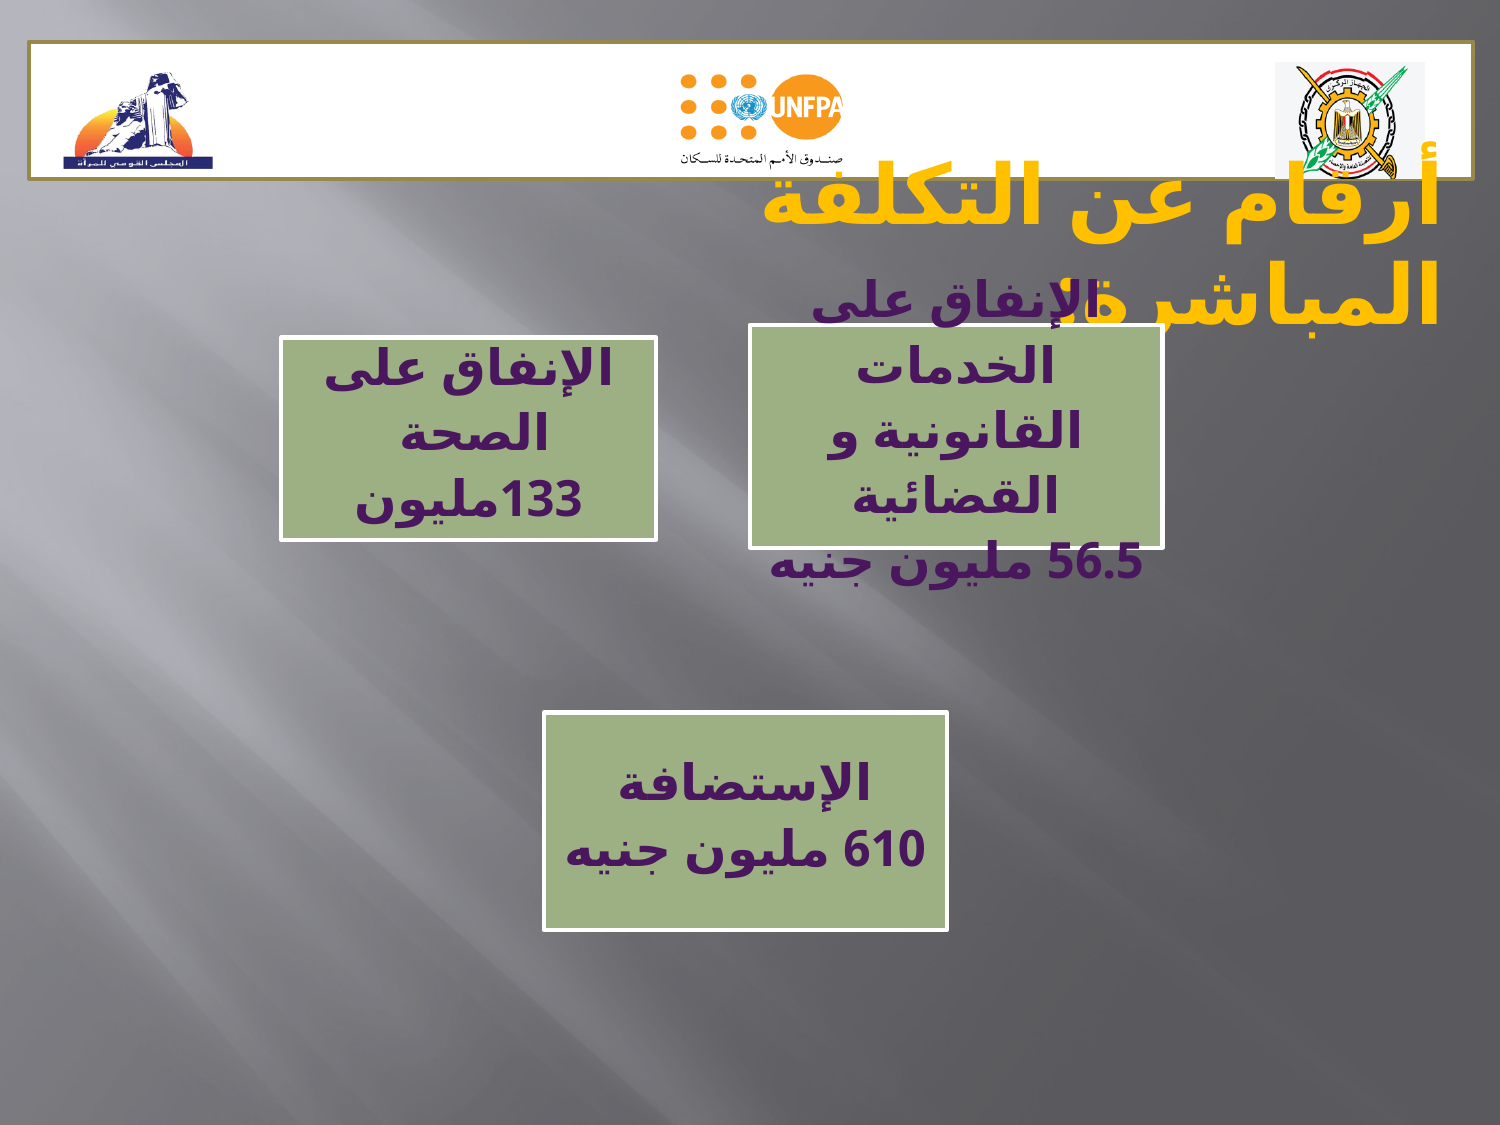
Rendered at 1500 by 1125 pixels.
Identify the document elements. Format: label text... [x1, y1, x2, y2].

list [280, 337, 657, 651]
title أرقام عن التكلفة المباشرة: [587, 187, 1460, 295]
picture [1275, 62, 1425, 179]
picture [672, 49, 850, 176]
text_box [543, 712, 948, 1051]
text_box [749, 324, 1163, 626]
picture [62, 61, 213, 179]
